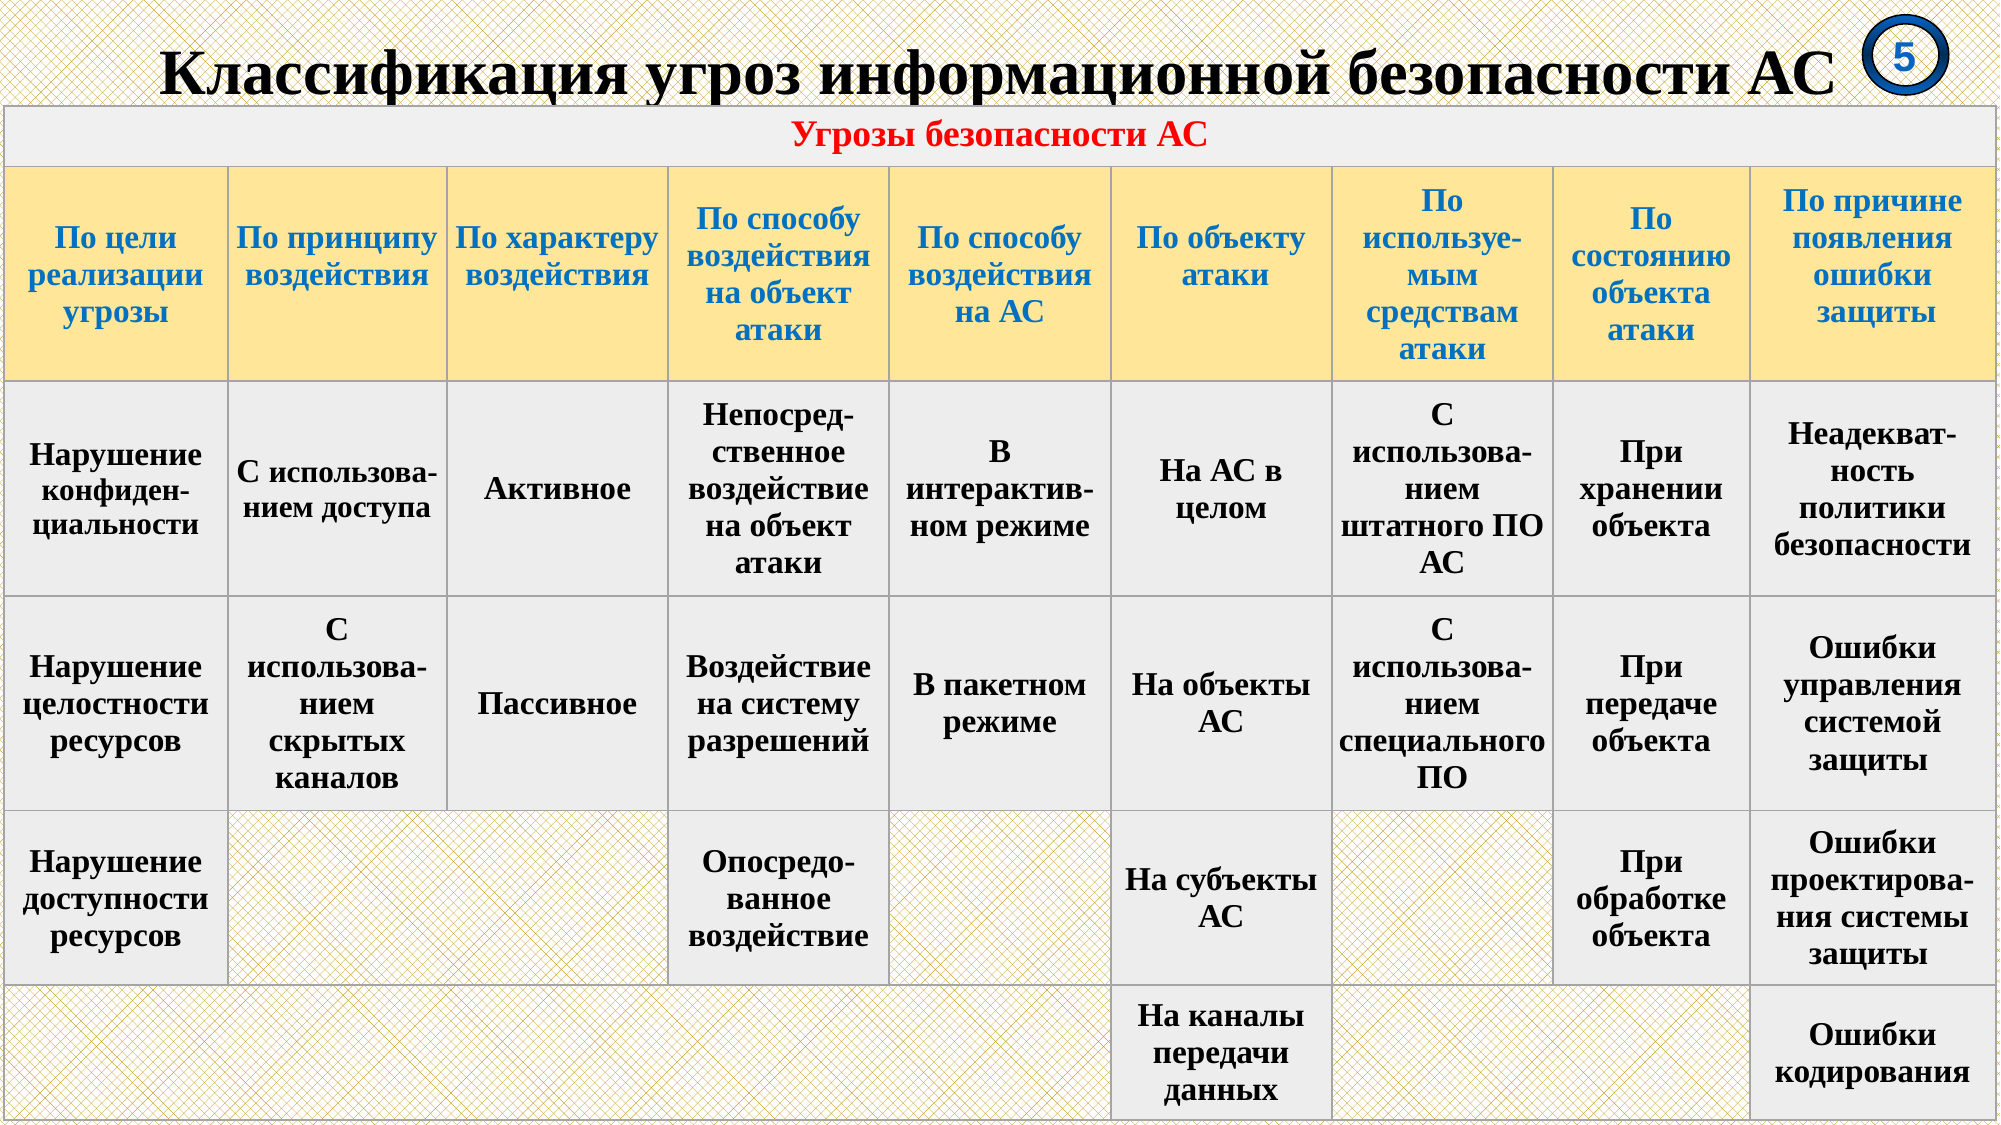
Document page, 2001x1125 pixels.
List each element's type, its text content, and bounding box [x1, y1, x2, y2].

table_cell По цели реализации угрозы [5, 167, 227, 380]
table_cell В интерактив-ном режиме [890, 382, 1110, 595]
text_box [1338, 57, 1376, 105]
table_cell [229, 811, 667, 984]
table_cell В пакетном режиме [890, 597, 1110, 810]
text_box [357, 48, 2000, 124]
table_cell При хранении объекта [1554, 382, 1749, 595]
table_cell [1333, 986, 1749, 1119]
table_cell Пассивное [448, 597, 667, 810]
table_cell Непосред-ственное воздействие на объект атаки [669, 382, 888, 595]
table_cell [890, 811, 1110, 984]
table_cell Нарушение целостности ресурсов [5, 597, 227, 810]
table_cell Активное [448, 382, 667, 595]
table_cell Нарушение конфиден-циальности [5, 382, 227, 595]
table_cell По причине появления ошибки защиты [1751, 167, 1995, 380]
table_cell С использова-нием специального ПО [1333, 597, 1552, 810]
table_cell [5, 986, 1110, 1119]
table_cell По способу воздействия на объект атаки [669, 167, 888, 380]
table_cell При обработке объекта [1554, 811, 1749, 984]
table_cell С использова-нием скрытых каналов [229, 597, 446, 810]
text_box 5 [1884, 29, 1933, 48]
table_cell Неадекват-ность политики безопасности [1751, 382, 1995, 595]
table_cell По принципу воздействия [229, 167, 446, 380]
table_cell Нарушение доступности ресурсов [5, 811, 227, 984]
table_cell По способу воздействия на АС [890, 167, 1110, 380]
text_box Классификация угроз информационной безопасности АС [137, 30, 1863, 105]
table_cell На объекты АС [1112, 597, 1331, 810]
table_cell Ошибки кодирования [1751, 986, 1995, 1119]
table_cell На субъекты АС [1112, 811, 1331, 984]
table_cell Ошибки проектирова-ния системы защиты [1751, 811, 1995, 984]
table_cell По объекту атаки [1112, 167, 1331, 380]
table_cell Опосредо-ванное воздействие [669, 811, 888, 984]
table_cell Воздействие на систему разрешений [669, 597, 888, 810]
table_cell При передаче объекта [1554, 597, 1749, 810]
table_cell На каналы передачи данных [1112, 986, 1331, 1119]
table_cell С использова-нием доступа [229, 382, 446, 595]
table_cell На АС в целом [1112, 382, 1331, 595]
table_cell Ошибки управления системой защиты [1751, 597, 1995, 810]
table_cell По используе-мым средствам атаки [1333, 167, 1552, 380]
table_header Угрозы безопасности АС [5, 107, 1995, 166]
table_cell По состоянию объекта атаки [1554, 167, 1749, 380]
table_cell По характеру воздействия [448, 167, 667, 380]
text_box [1863, 14, 1949, 48]
table_cell [1333, 811, 1552, 984]
table_cell С использова-нием штатного ПО АС [1333, 382, 1552, 595]
